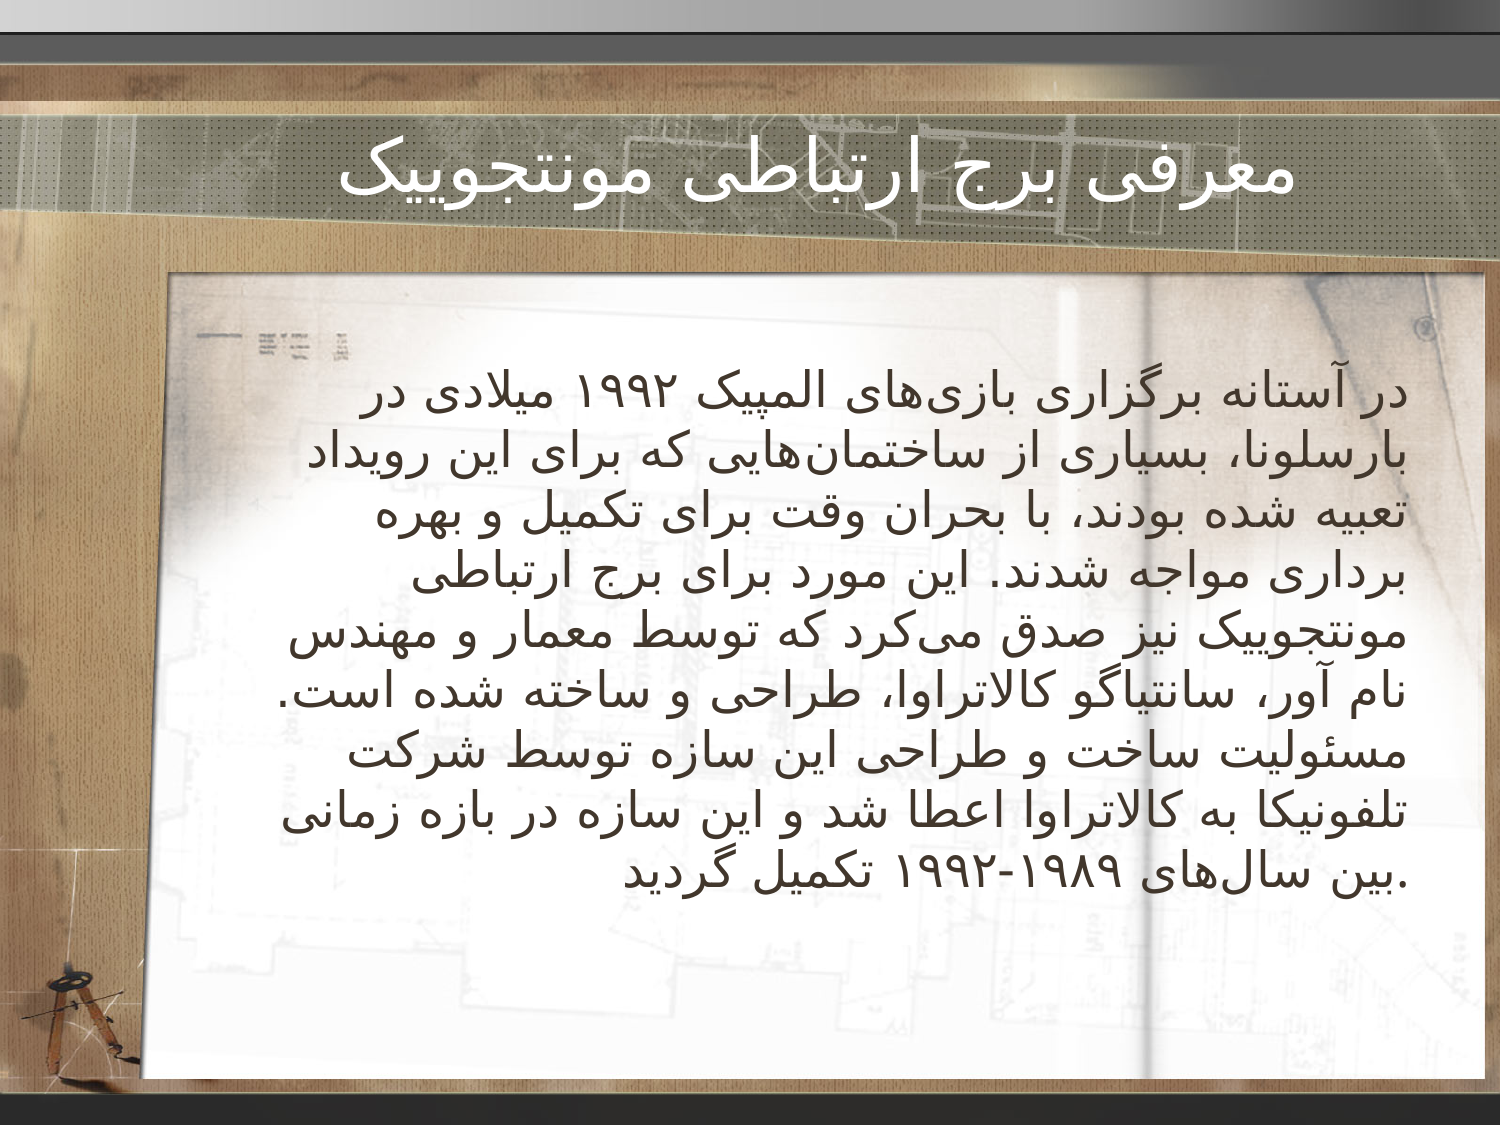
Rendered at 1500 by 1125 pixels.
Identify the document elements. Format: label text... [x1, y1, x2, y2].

list در آستانه برگزاری بازی‌های المپیک ۱۹۹۲ میلادی در بارسلونا، بسیاری از ساختمان‌هایی که برای این رویداد تعبیه شده بودند، با بحران وقت برای تکمیل و بهره برداری مواجه شدند. این مورد برای برج ارتباطی مونتجوییک نیز صدق می‌کرد که توسط معمار و مهندس نام آور، سانتیاگو کالاتراوا، طراحی و ساخته شده است. مسئولیت ساخت و طراحی این سازه توسط شرکت تلفونیکا به کالاتراوا اعطا شد و این سازه در بازه زمانی بین سال‌های ۱۹۸۹-۱۹۹۲ تکمیل گردید. [212, 350, 1425, 1080]
title معرفی برج ارتباطی مونتجوییک [212, 112, 1425, 213]
picture [0, 0, 1500, 1125]
